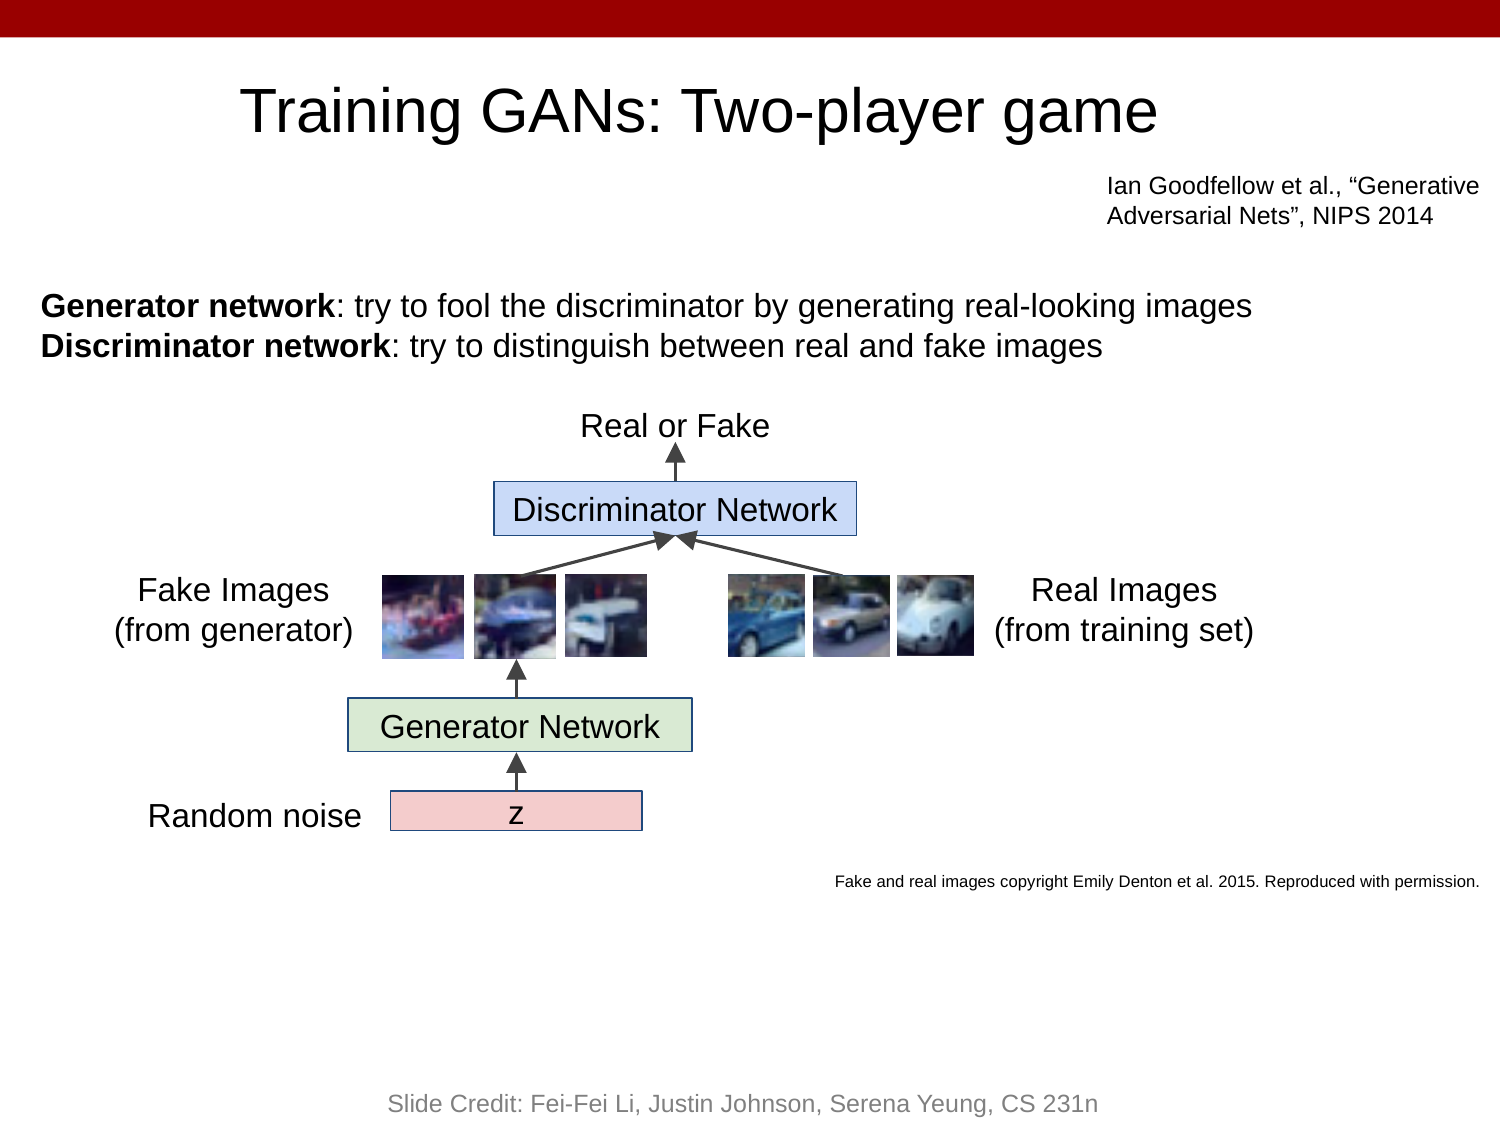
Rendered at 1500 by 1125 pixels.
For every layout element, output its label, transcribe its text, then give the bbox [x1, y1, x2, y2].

text_box Fake and real images copyright Emily Denton et al. 2015. Reproduced with permission. [819, 856, 1500, 921]
text_box Real or Fake [491, 391, 860, 456]
picture [728, 577, 805, 657]
title Training GANs: Two-player game [24, 37, 1376, 179]
text_box Slide Credit: Fei-Fei Li, Justin Johnson, Serena Yeung, CS 231n [299, 1049, 1188, 1125]
text_box Discriminator Network [494, 481, 857, 536]
picture [812, 575, 890, 657]
picture [382, 575, 465, 660]
text_box Random noise [71, 781, 440, 846]
picture [897, 575, 975, 656]
text_box z [440, 790, 643, 831]
text_box Ian Goodfellow et al., “Generative Adversarial Nets”, NIPS 2014 [1091, 154, 1500, 253]
text_box Fake Images (from generator) [61, 575, 380, 641]
picture [565, 574, 647, 657]
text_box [520, 535, 673, 577]
text_box Generator Network [348, 698, 693, 752]
picture [473, 574, 556, 660]
text_box Real Images (from training set) [976, 575, 1309, 641]
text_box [675, 535, 844, 577]
text_box Generator network: try to fool the discriminator by generating real-looking images Discriminator network: try to distinguish between real and fake images [25, 268, 1376, 345]
